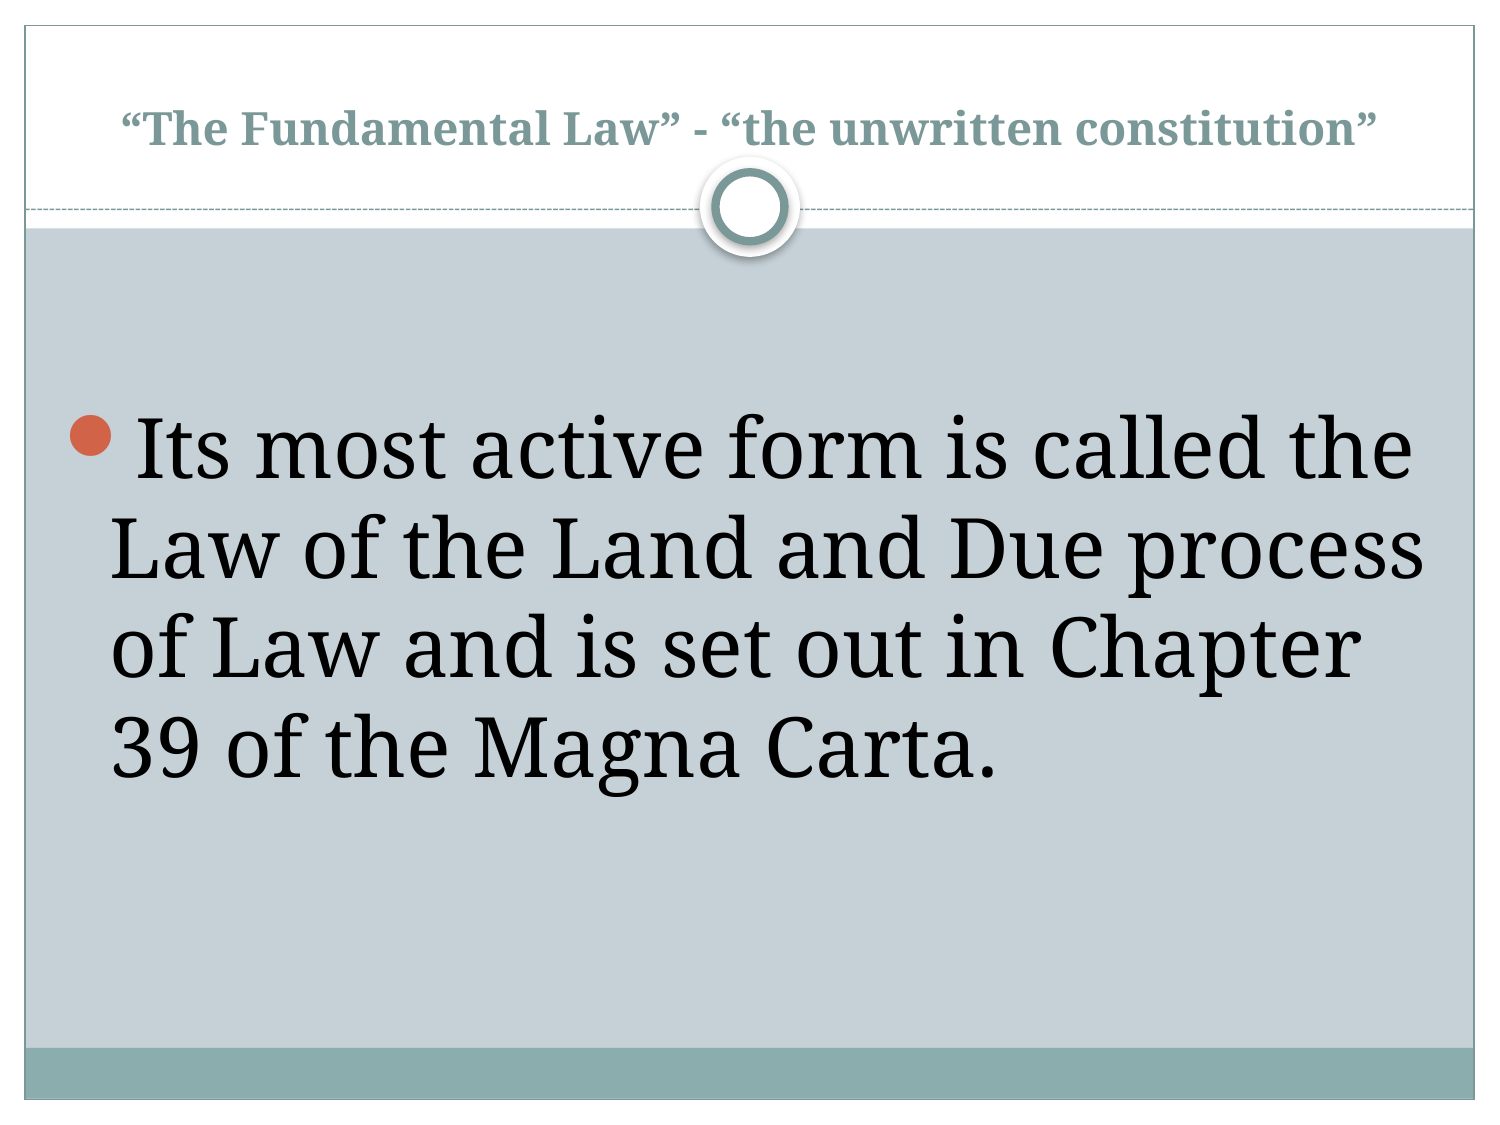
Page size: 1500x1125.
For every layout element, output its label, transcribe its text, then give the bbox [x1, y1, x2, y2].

list Its most active form is called the Law of the Land and Due process of Law and is set out in Chapter 39 of the Magna Carta. [50, 387, 1445, 825]
title “The Fundamental Law” - “the unwritten constitution” [49, 37, 1450, 162]
